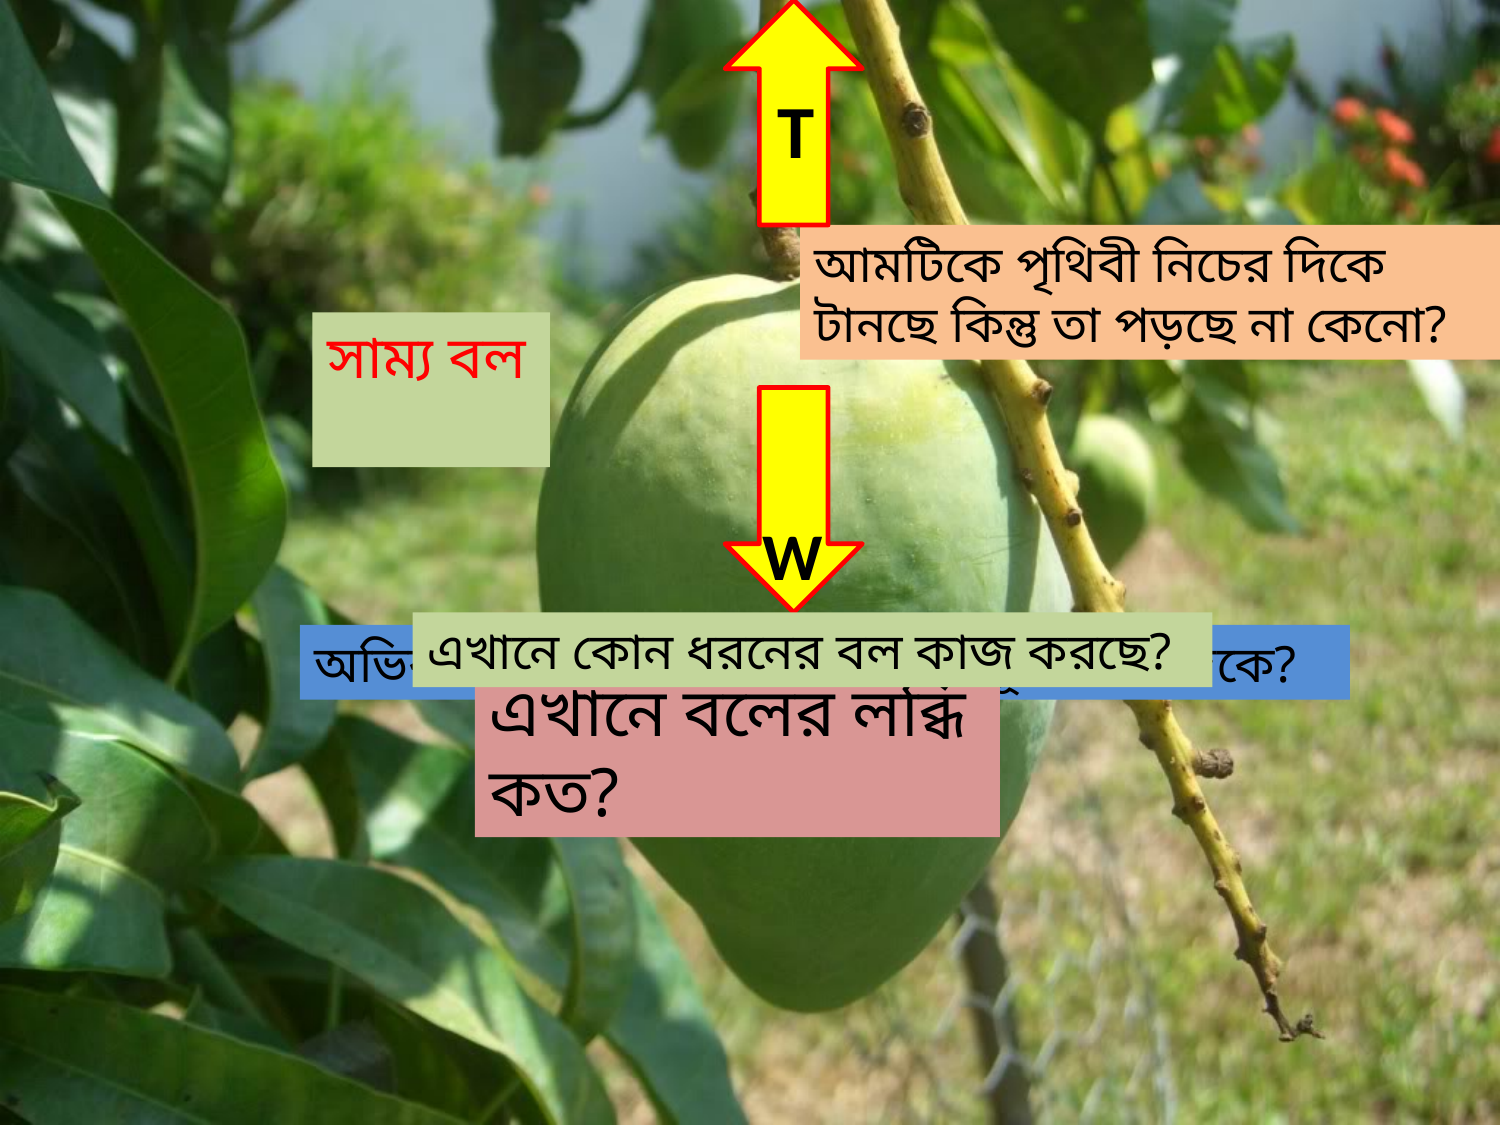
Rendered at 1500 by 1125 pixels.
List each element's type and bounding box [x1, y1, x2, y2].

text_box [724, 0, 863, 226]
text_box [724, 387, 863, 613]
picture [0, 0, 1500, 1125]
